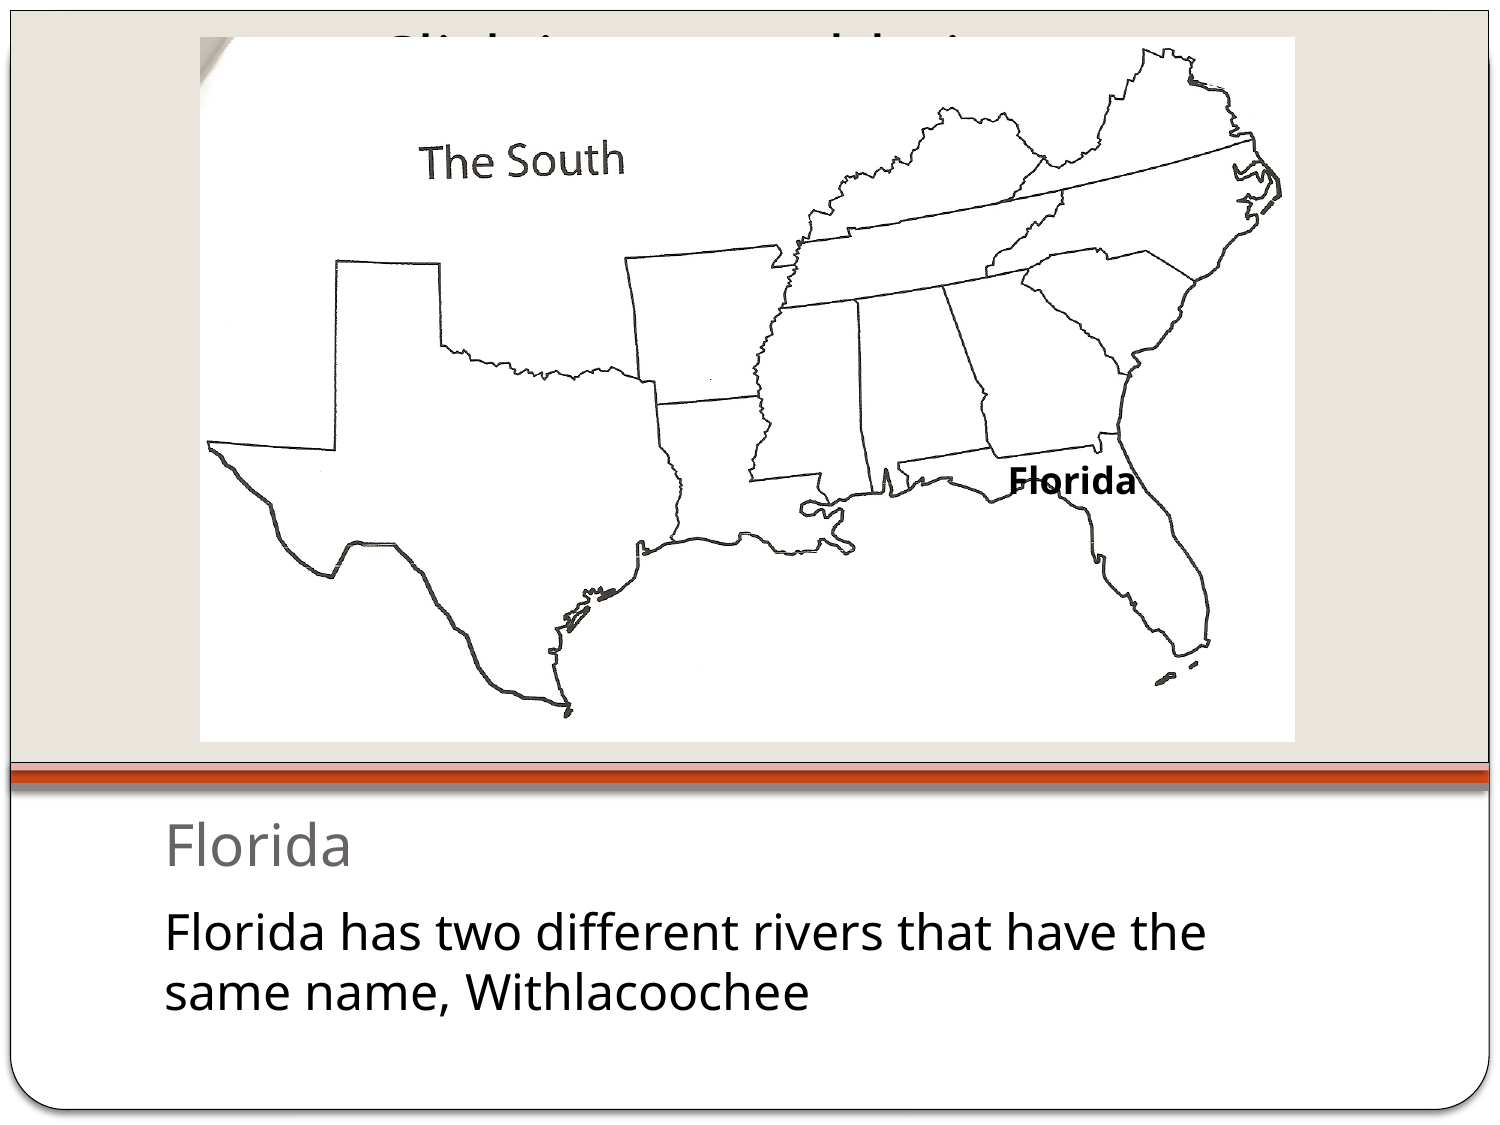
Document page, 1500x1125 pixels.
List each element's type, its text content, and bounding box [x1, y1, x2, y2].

picture [10, 10, 1489, 763]
list Florida has two different rivers that have the same name, Withlacoochee [150, 893, 1350, 1006]
title Florida [150, 803, 1350, 890]
